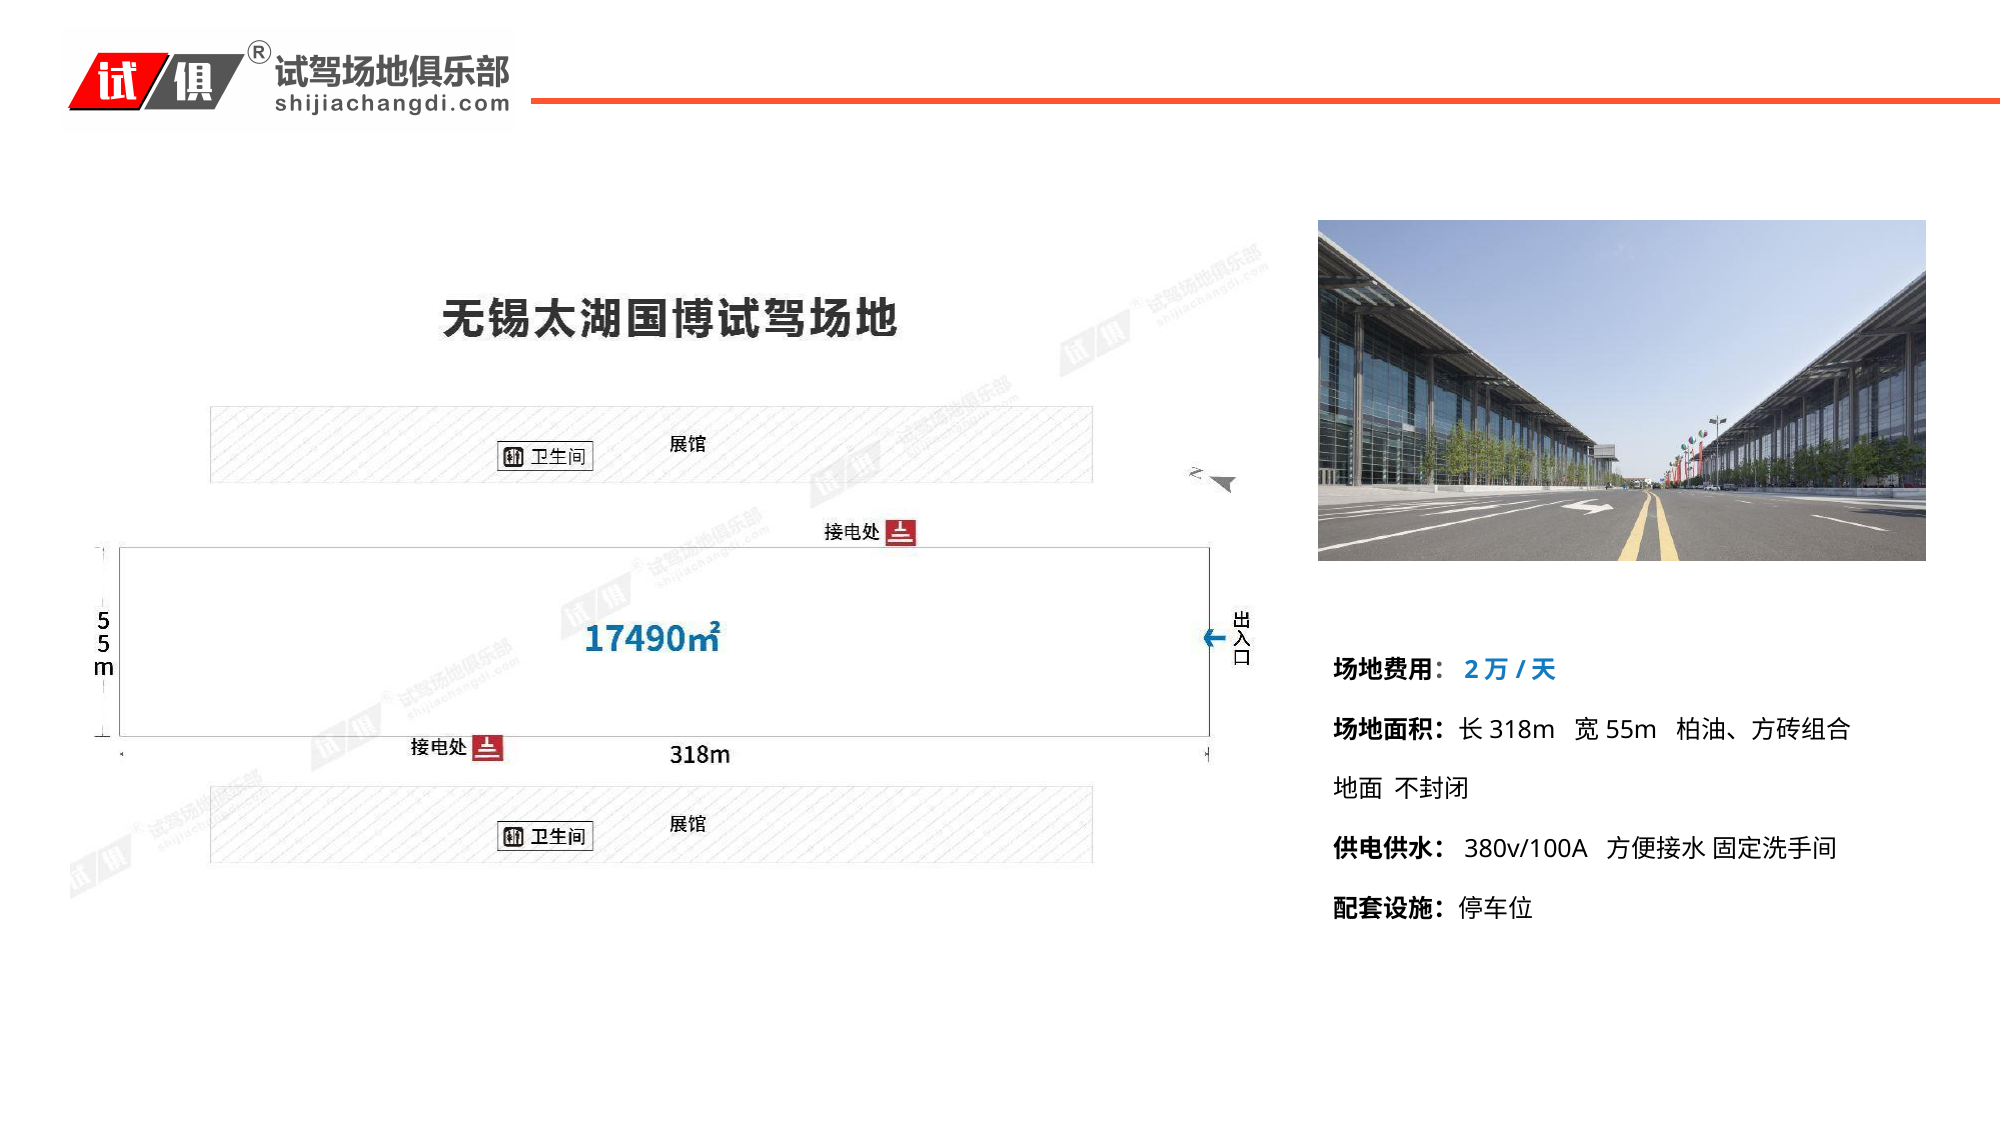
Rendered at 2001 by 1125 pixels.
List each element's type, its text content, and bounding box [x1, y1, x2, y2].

picture [1318, 220, 1926, 561]
picture [70, 157, 1282, 1014]
picture [62, 26, 515, 134]
text_box 场地费用：2万/天 场地面积：长318m 宽55m 柏油、方砖组合地面 不封闭 供电供水：380v/100A 方便接水 固定洗手间 配套设施：停车位 [1318, 615, 1881, 931]
